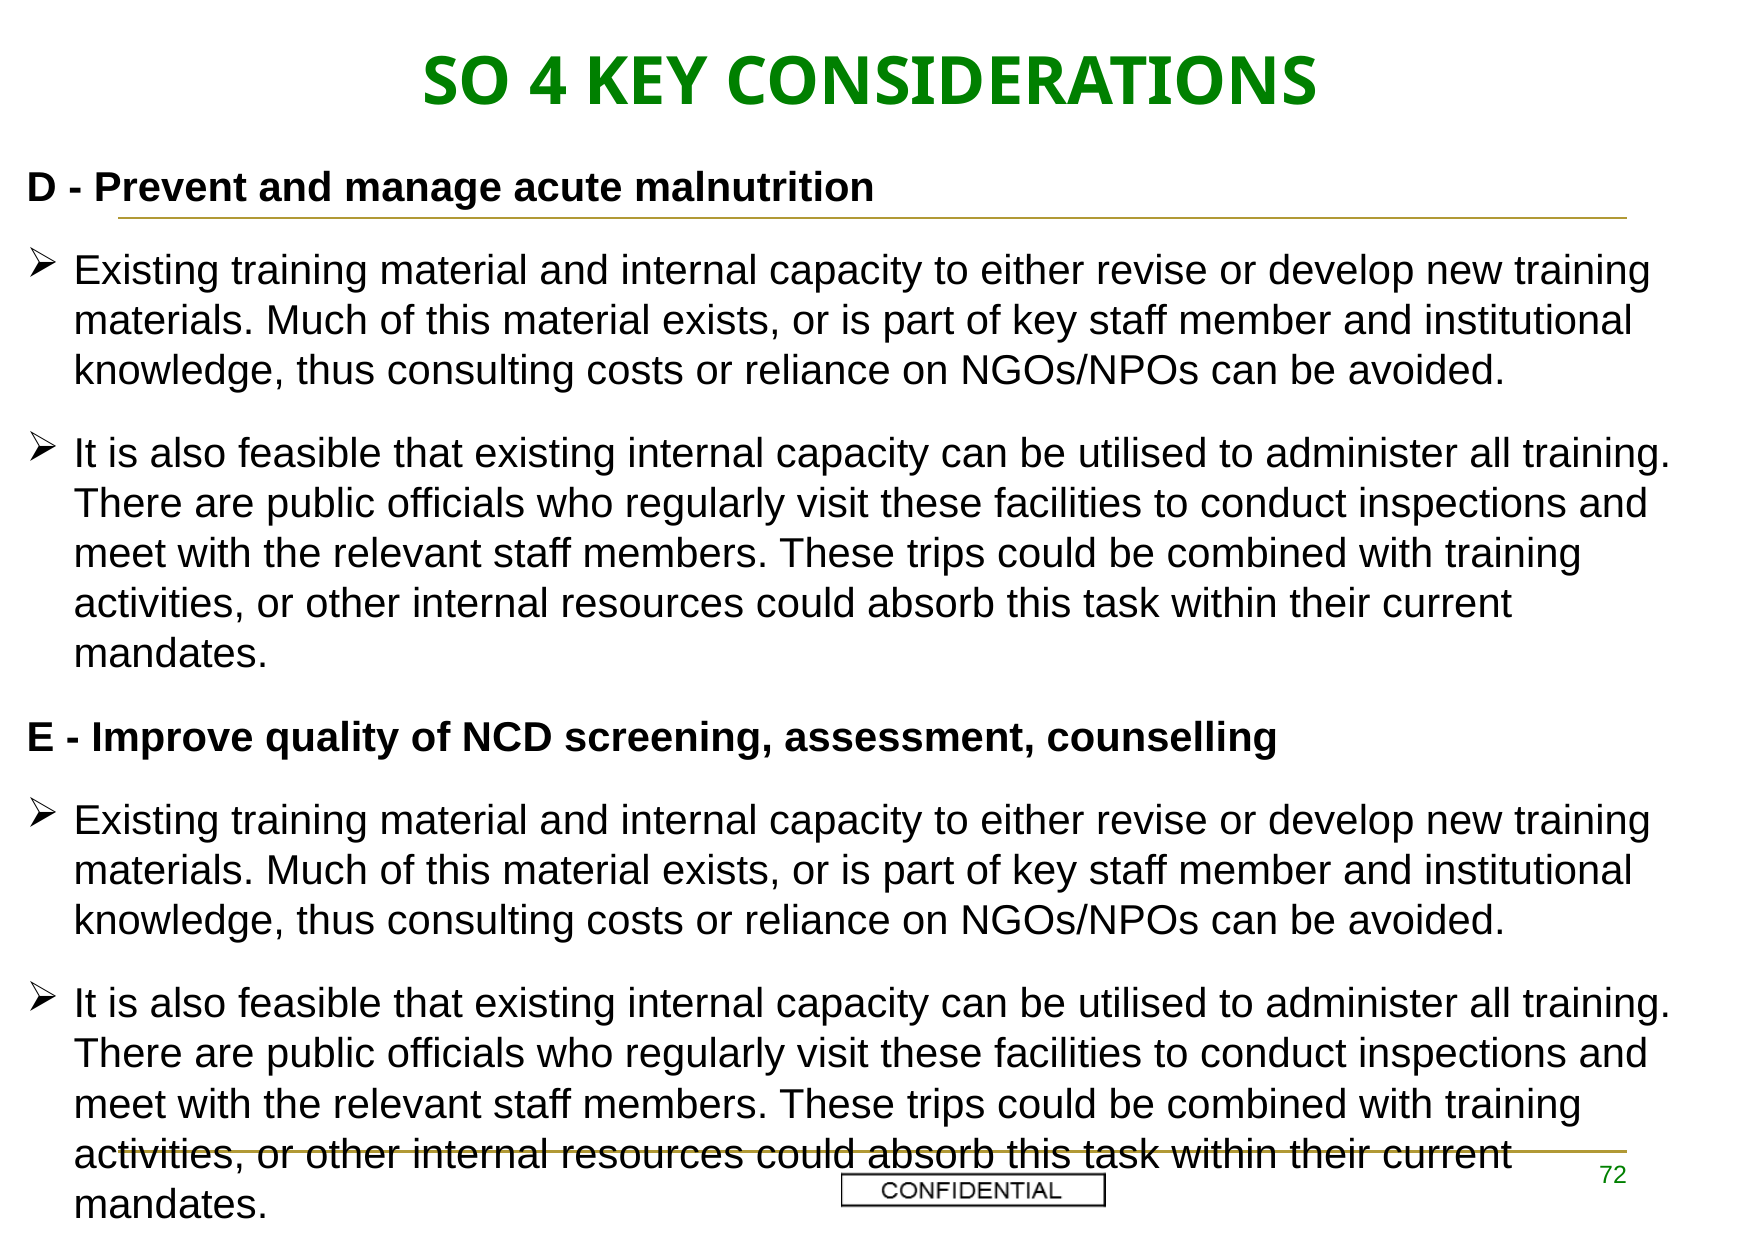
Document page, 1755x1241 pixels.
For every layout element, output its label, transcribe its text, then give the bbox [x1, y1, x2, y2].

list D - Prevent and manage acute malnutrition Existing training material and internal capacity to either revise or develop new training materials. Much of this material exists, or is part of key staff member and institutional knowledge, thus consulting costs or reliance on NGOs/NPOs can be avoided. It is also feasible that existing internal capacity can be utilised to administer all training. There are public officials who regularly visit these facilities to conduct inspections and meet with the relevant staff members. These trips could be combined with training activities, or other internal resources could absorb this task within their current mandates. E - Improve quality of NCD screening, assessment, counselling Existing training material and internal capacity to either revise or develop new training materials. Much of this material exists, or is part of key staff member and institutional knowledge, thus consulting costs or reliance on NGOs/NPOs can be avoided. It is also feasible that existing internal capacity can be utilised to administer all training. There are public officials who regularly visit these facilities to conduct inspections and meet with the relevant staff members. These trips could be combined with training activities, or other internal resources could absorb this task within their current mandates. [26, 159, 1716, 1195]
title SO 4 KEY CONSIDERATIONS [117, 0, 1624, 119]
picture [841, 1168, 1106, 1216]
slide_number 72 [1567, 1152, 1628, 1195]
